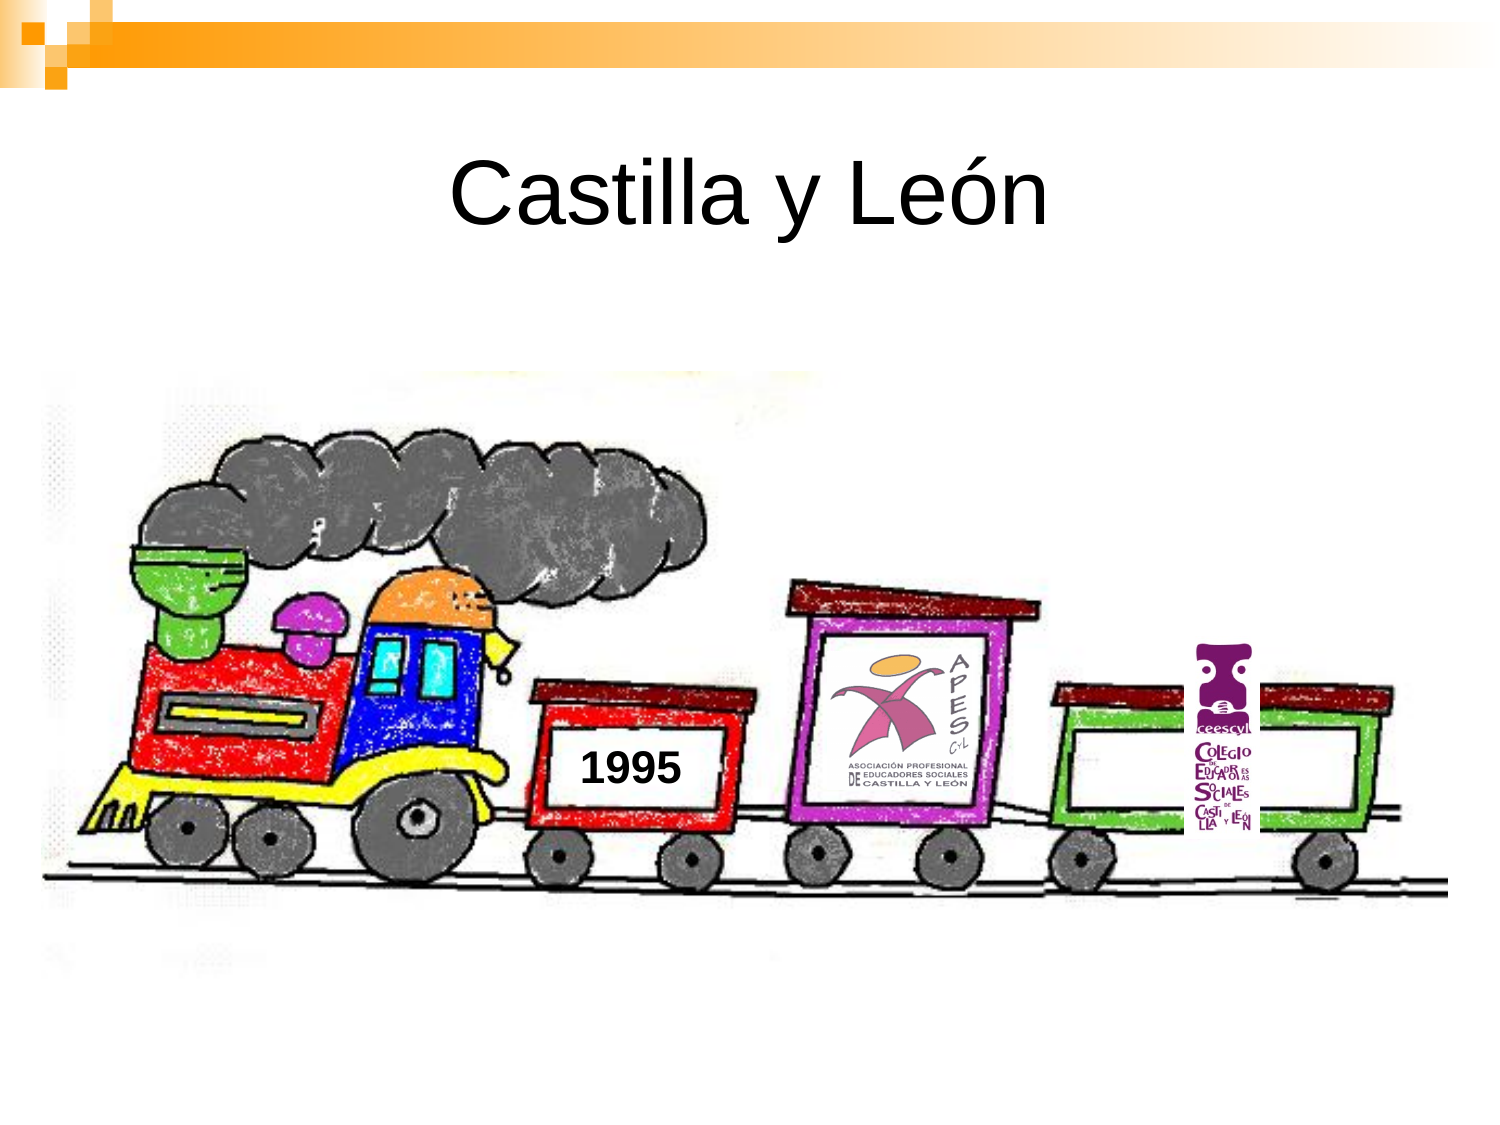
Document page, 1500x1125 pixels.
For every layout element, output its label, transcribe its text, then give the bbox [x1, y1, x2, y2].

title Castilla y León [74, 74, 1426, 301]
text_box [40, 370, 1448, 1125]
